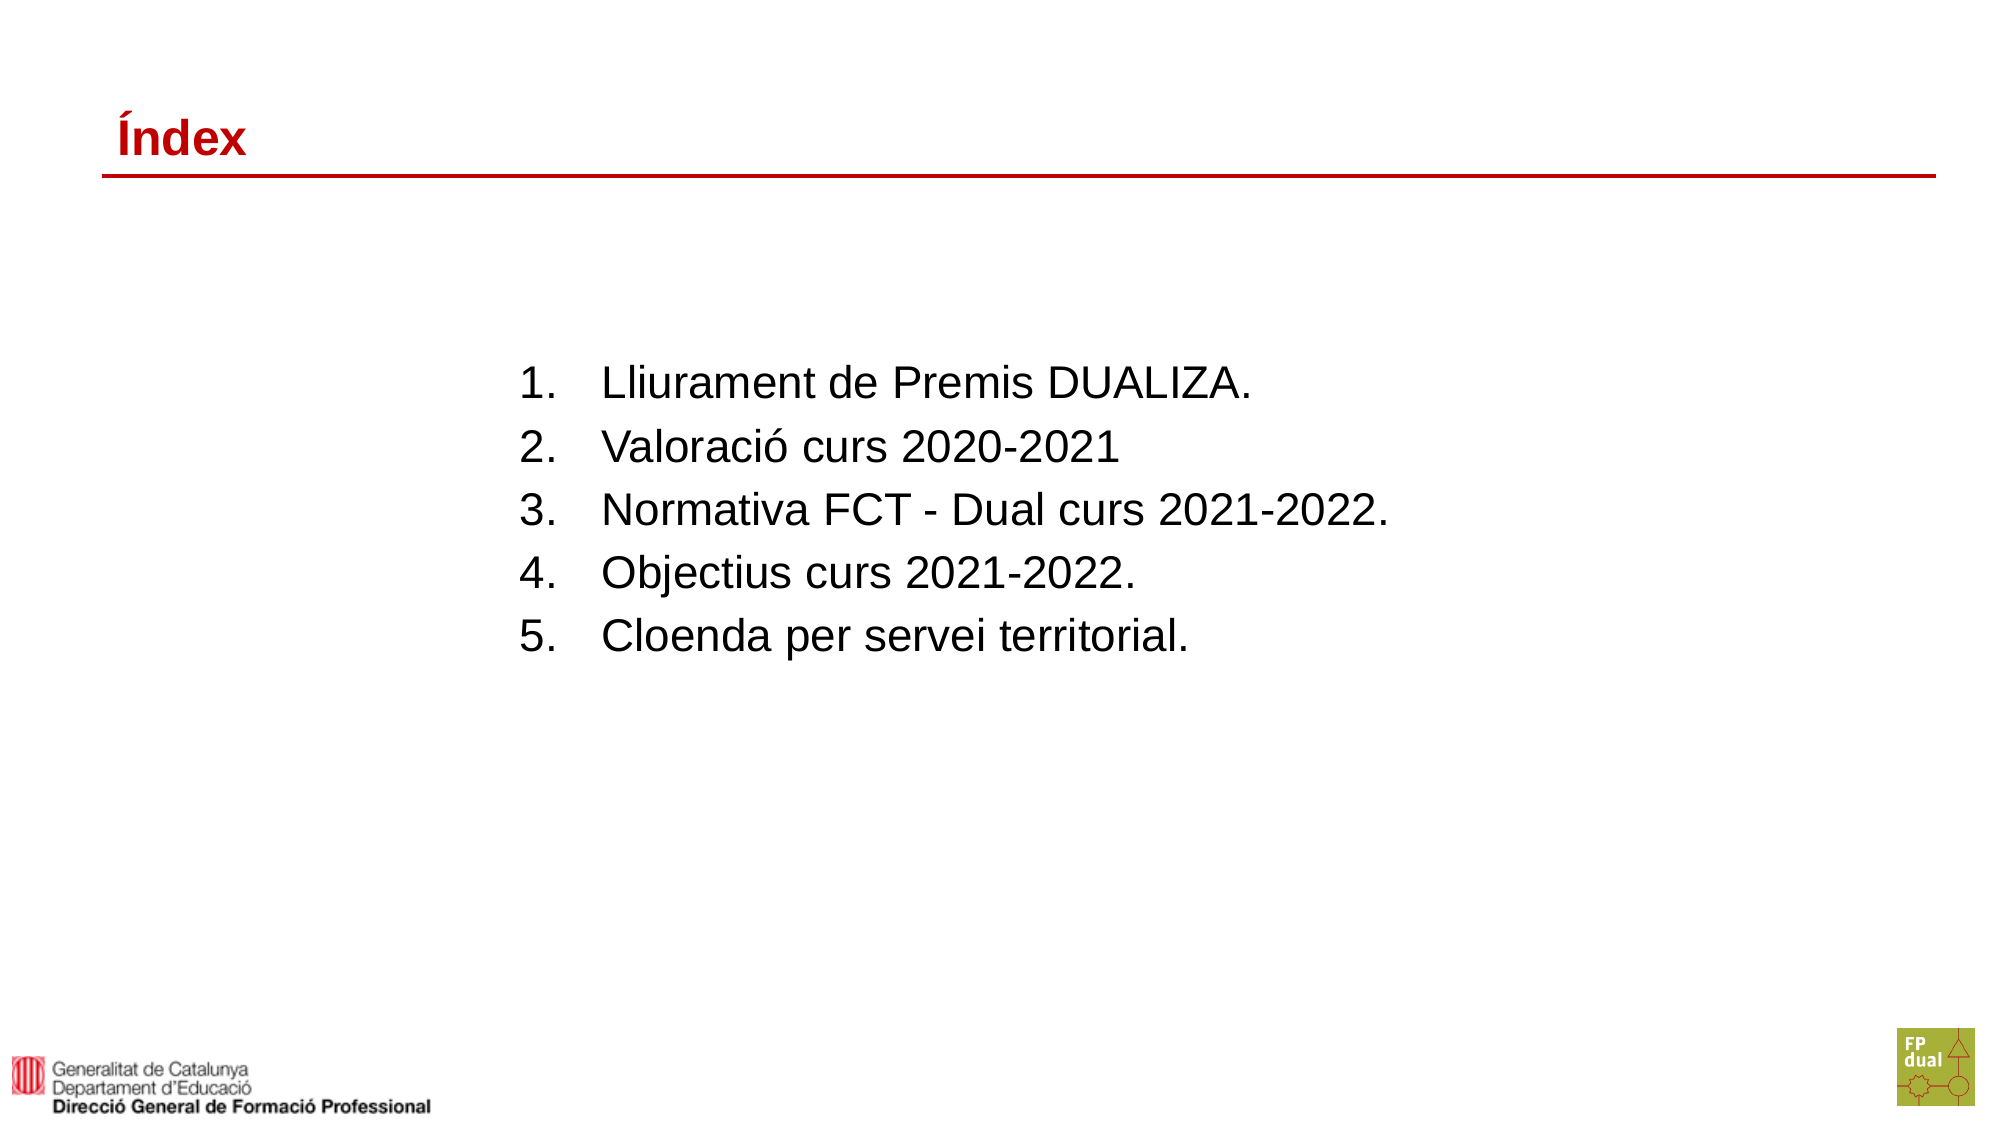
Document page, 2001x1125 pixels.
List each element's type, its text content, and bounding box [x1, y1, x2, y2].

title Índex [102, 94, 1953, 178]
picture [1897, 1028, 1975, 1106]
picture [12, 1056, 443, 1125]
list Lliurament de Premis DUALIZA. Valoració curs 2020-2021 Normativa FCT - Dual curs 2021-2022. Objectius curs 2021-2022. Cloenda per servei territorial. [502, 345, 1553, 925]
